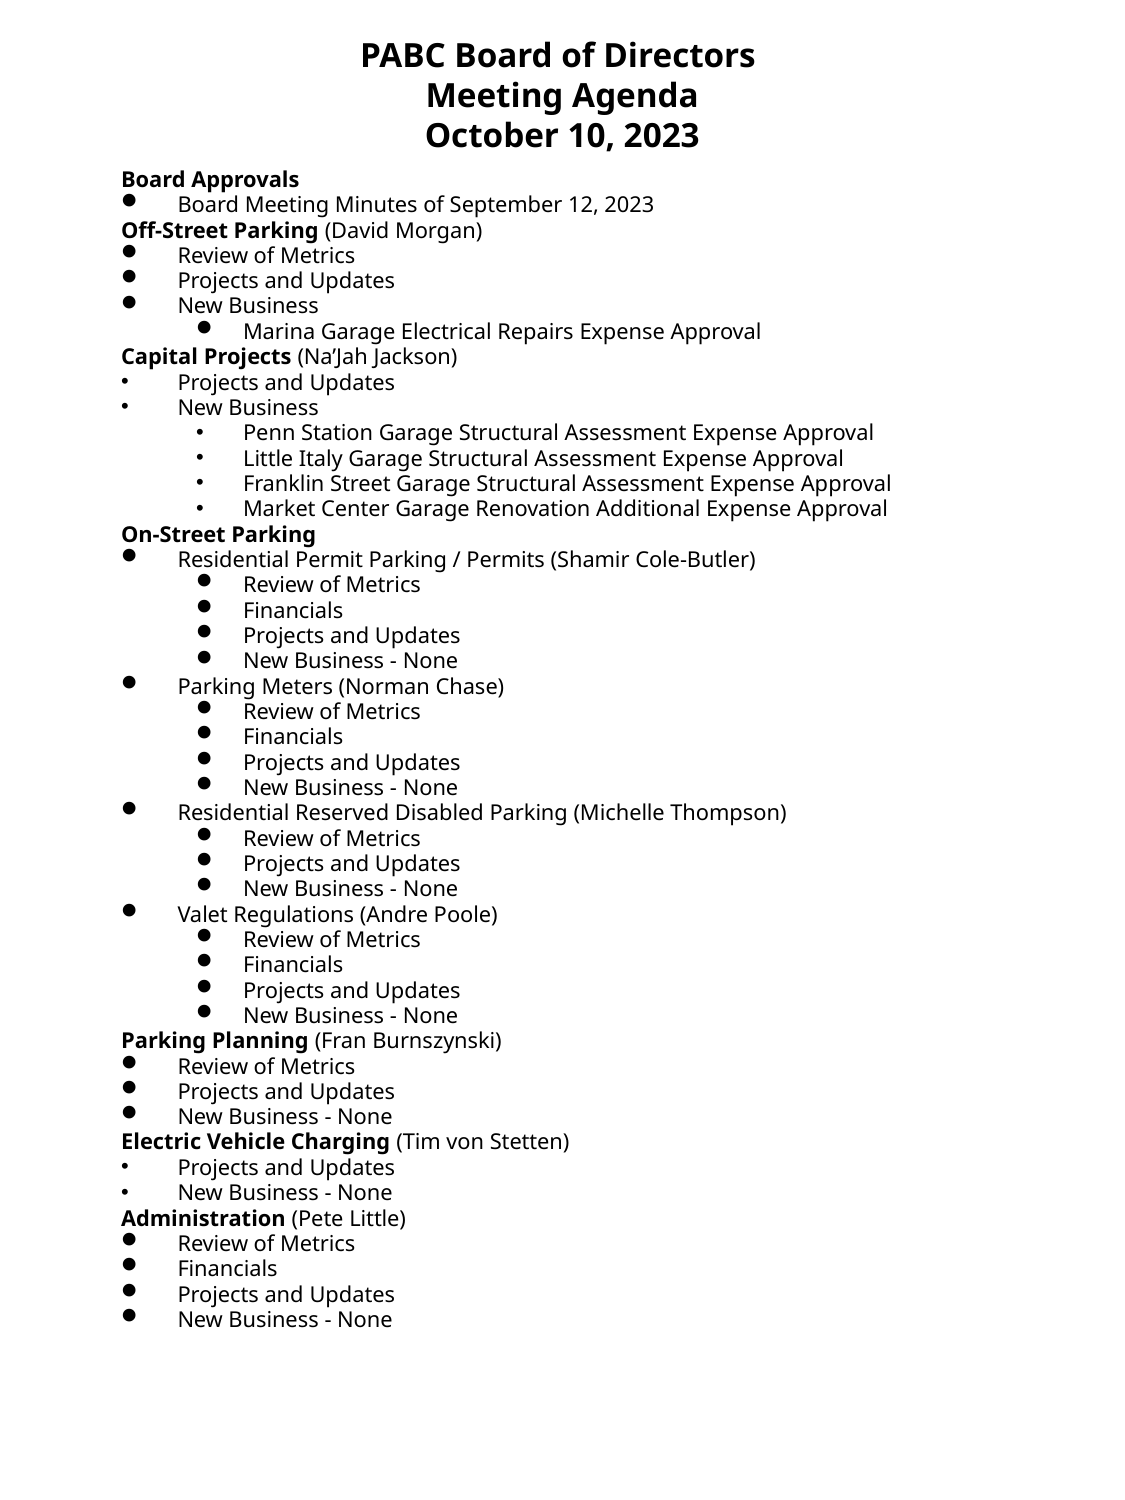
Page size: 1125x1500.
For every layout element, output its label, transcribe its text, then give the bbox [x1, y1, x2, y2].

title PABC Board of Directors Meeting Agenda October 10, 2023 [155, 75, 969, 162]
text_box [0, 0, 1125, 75]
list Board Approvals Board Meeting Minutes of September 12, 2023 Off-Street Parking (David Morgan) Review of Metrics Projects and Updates New Business Marina Garage Electrical Repairs Expense Approval Capital Projects (Na’Jah Jackson) Projects and Updates New Business Penn Station Garage Structural Assessment Expense Approval Little Italy Garage Structural Assessment Expense Approval Franklin Street Garage Structural Assessment Expense Approval Market Center Garage Renovation Additional Expense Approval On-Street Parking Residential Permit Parking / Permits (Shamir Cole-Butler) Review of Metrics Financials Projects and Updates New Business - None Parking Meters (Norman Chase) Review of Metrics Financials Projects and Updates New Business - None Residential Reserved Disabled Parking (Michelle Thompson) Review of Metrics Projects and Updates New Business - None Valet Regulations (Andre Poole) Review of Metrics Financials Projects and Updates New Business - None Parking Planning (Fran Burnszynski) Review of Metrics Projects and Updates New Business - None Electric Vehicle Charging (Tim von Stetten) Projects and Updates New Business - None Administration (Pete Little) Review of Metrics Financials Projects and Updates New Business - None [105, 162, 1019, 1399]
